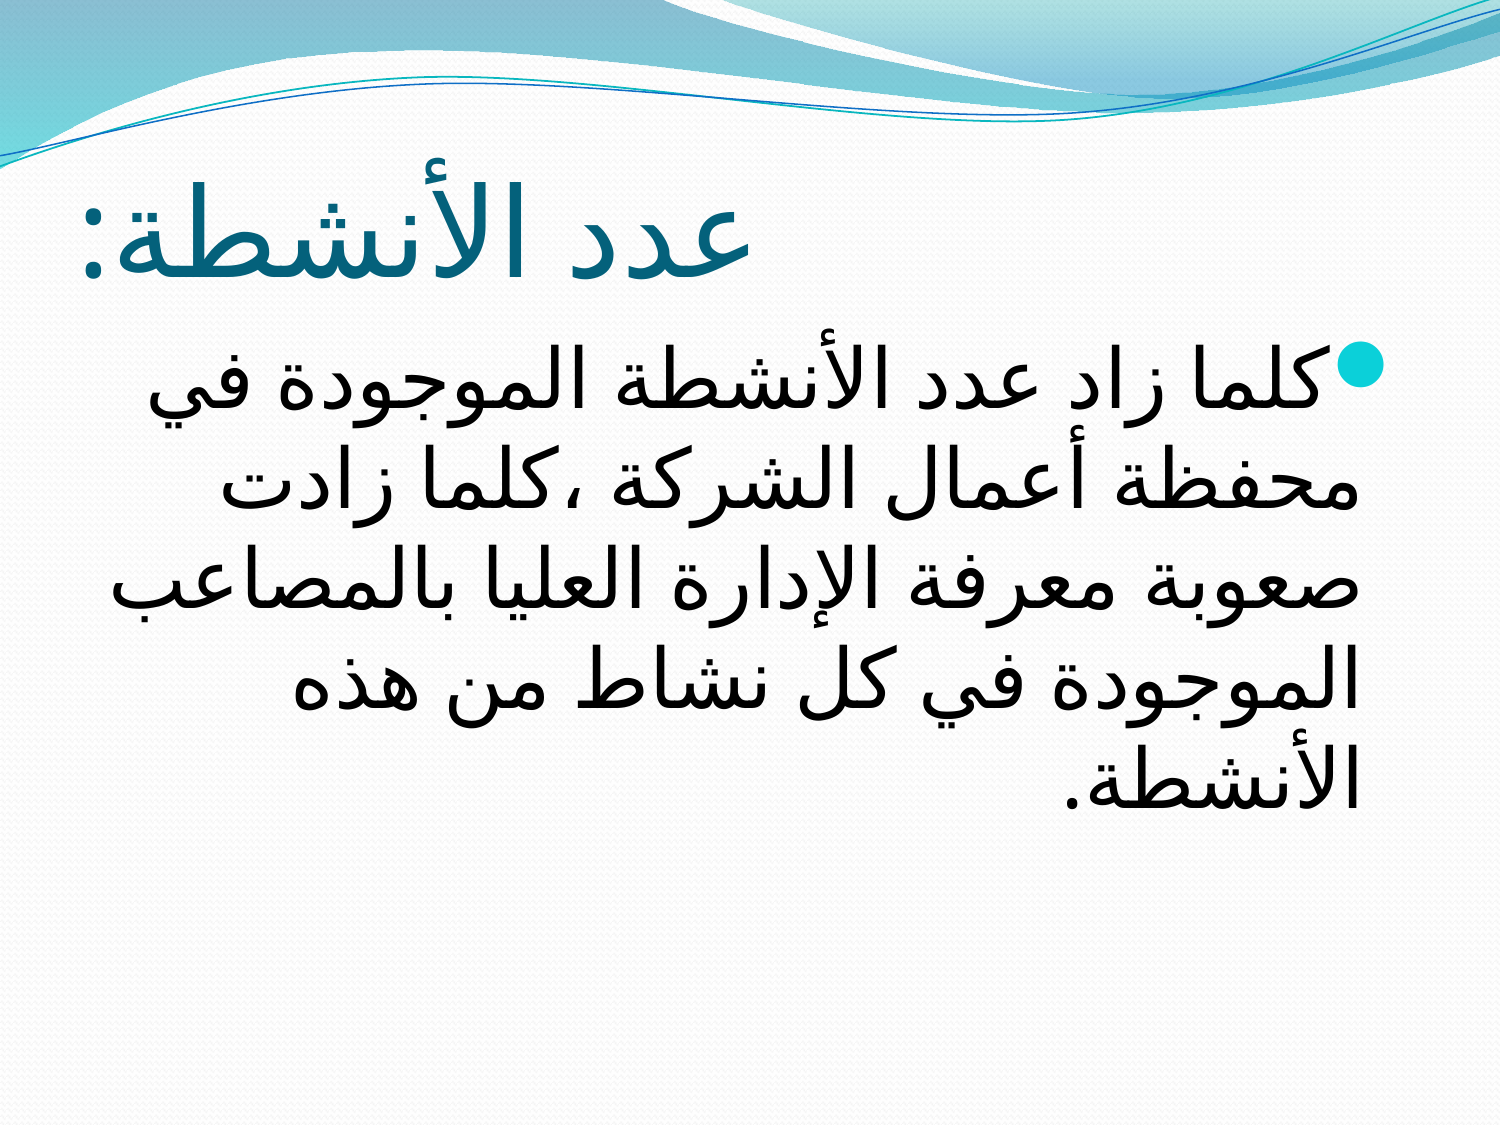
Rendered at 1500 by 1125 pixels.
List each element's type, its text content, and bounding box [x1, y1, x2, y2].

list كلما زاد عدد الأنشطة الموجودة في محفظة أعمال الشركة ،كلما زادت صعوبة معرفة الإدارة العليا بالمصاعب الموجودة في كل نشاط من هذه الأنشطة. [75, 317, 1425, 1038]
title عدد الأنشطة: [75, 115, 1425, 303]
